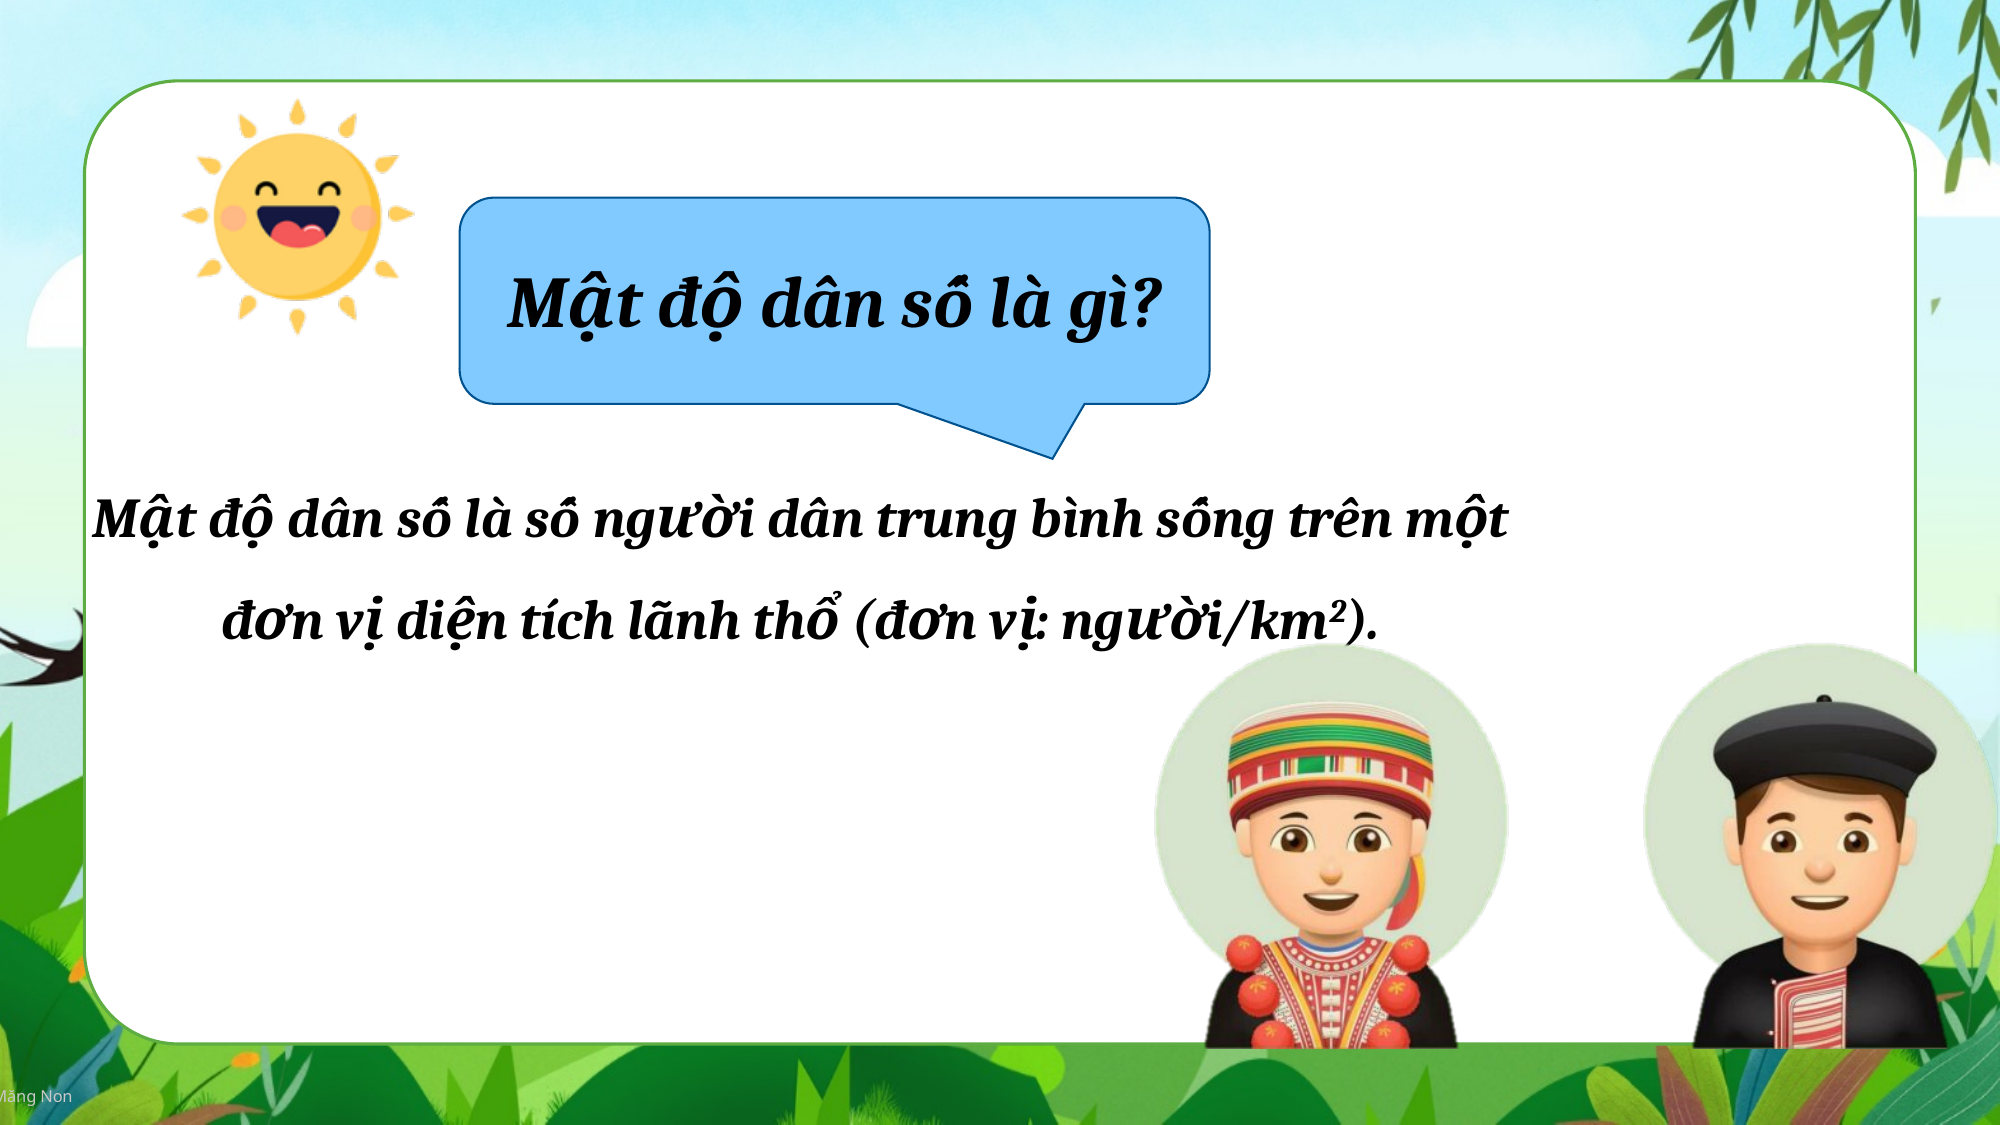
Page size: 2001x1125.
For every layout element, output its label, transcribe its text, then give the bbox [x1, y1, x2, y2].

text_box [459, 197, 1210, 404]
picture [0, 0, 2000, 1125]
text_box Mật độ dân số là số người dân trung bình sống trên một đơn vị diện tích lãnh thổ (đơn vị: người/km2). [55, 440, 1546, 658]
